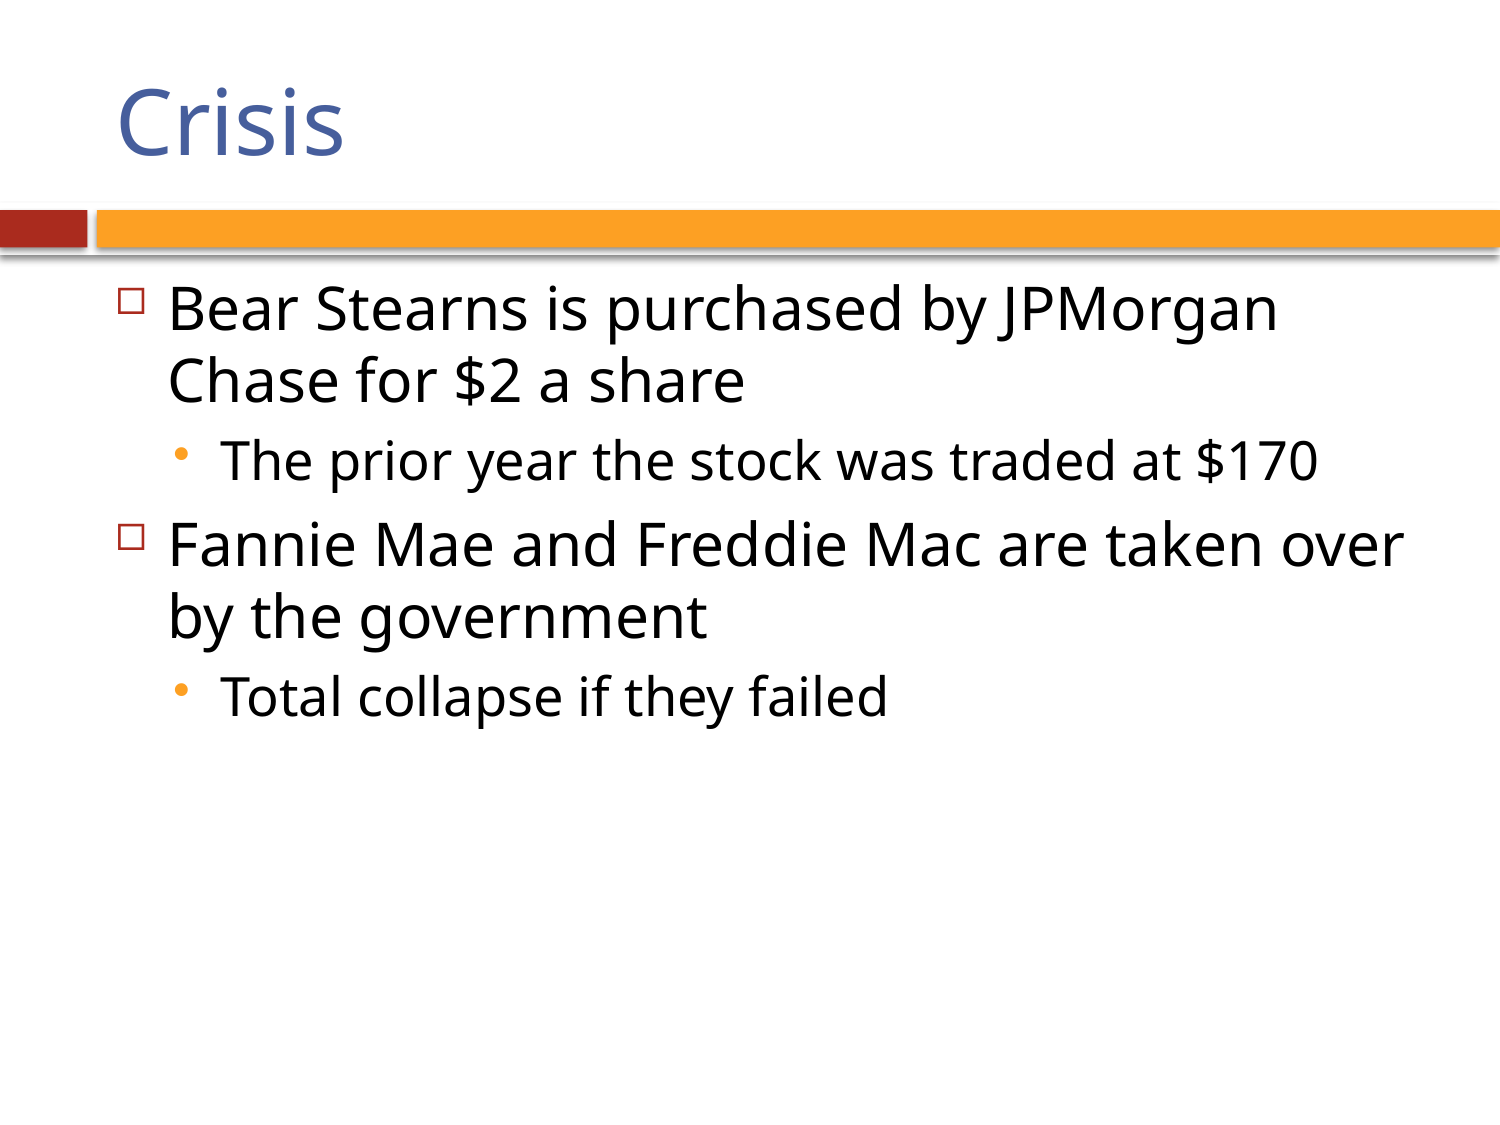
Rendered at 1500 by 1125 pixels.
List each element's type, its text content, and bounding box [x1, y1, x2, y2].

title Crisis [100, 37, 1438, 200]
list Bear Stearns is purchased by JPMorgan Chase for $2 a share The prior year the stock was traded at $170 Fannie Mae and Freddie Mac are taken over by the government Total collapse if they failed [100, 262, 1438, 1000]
